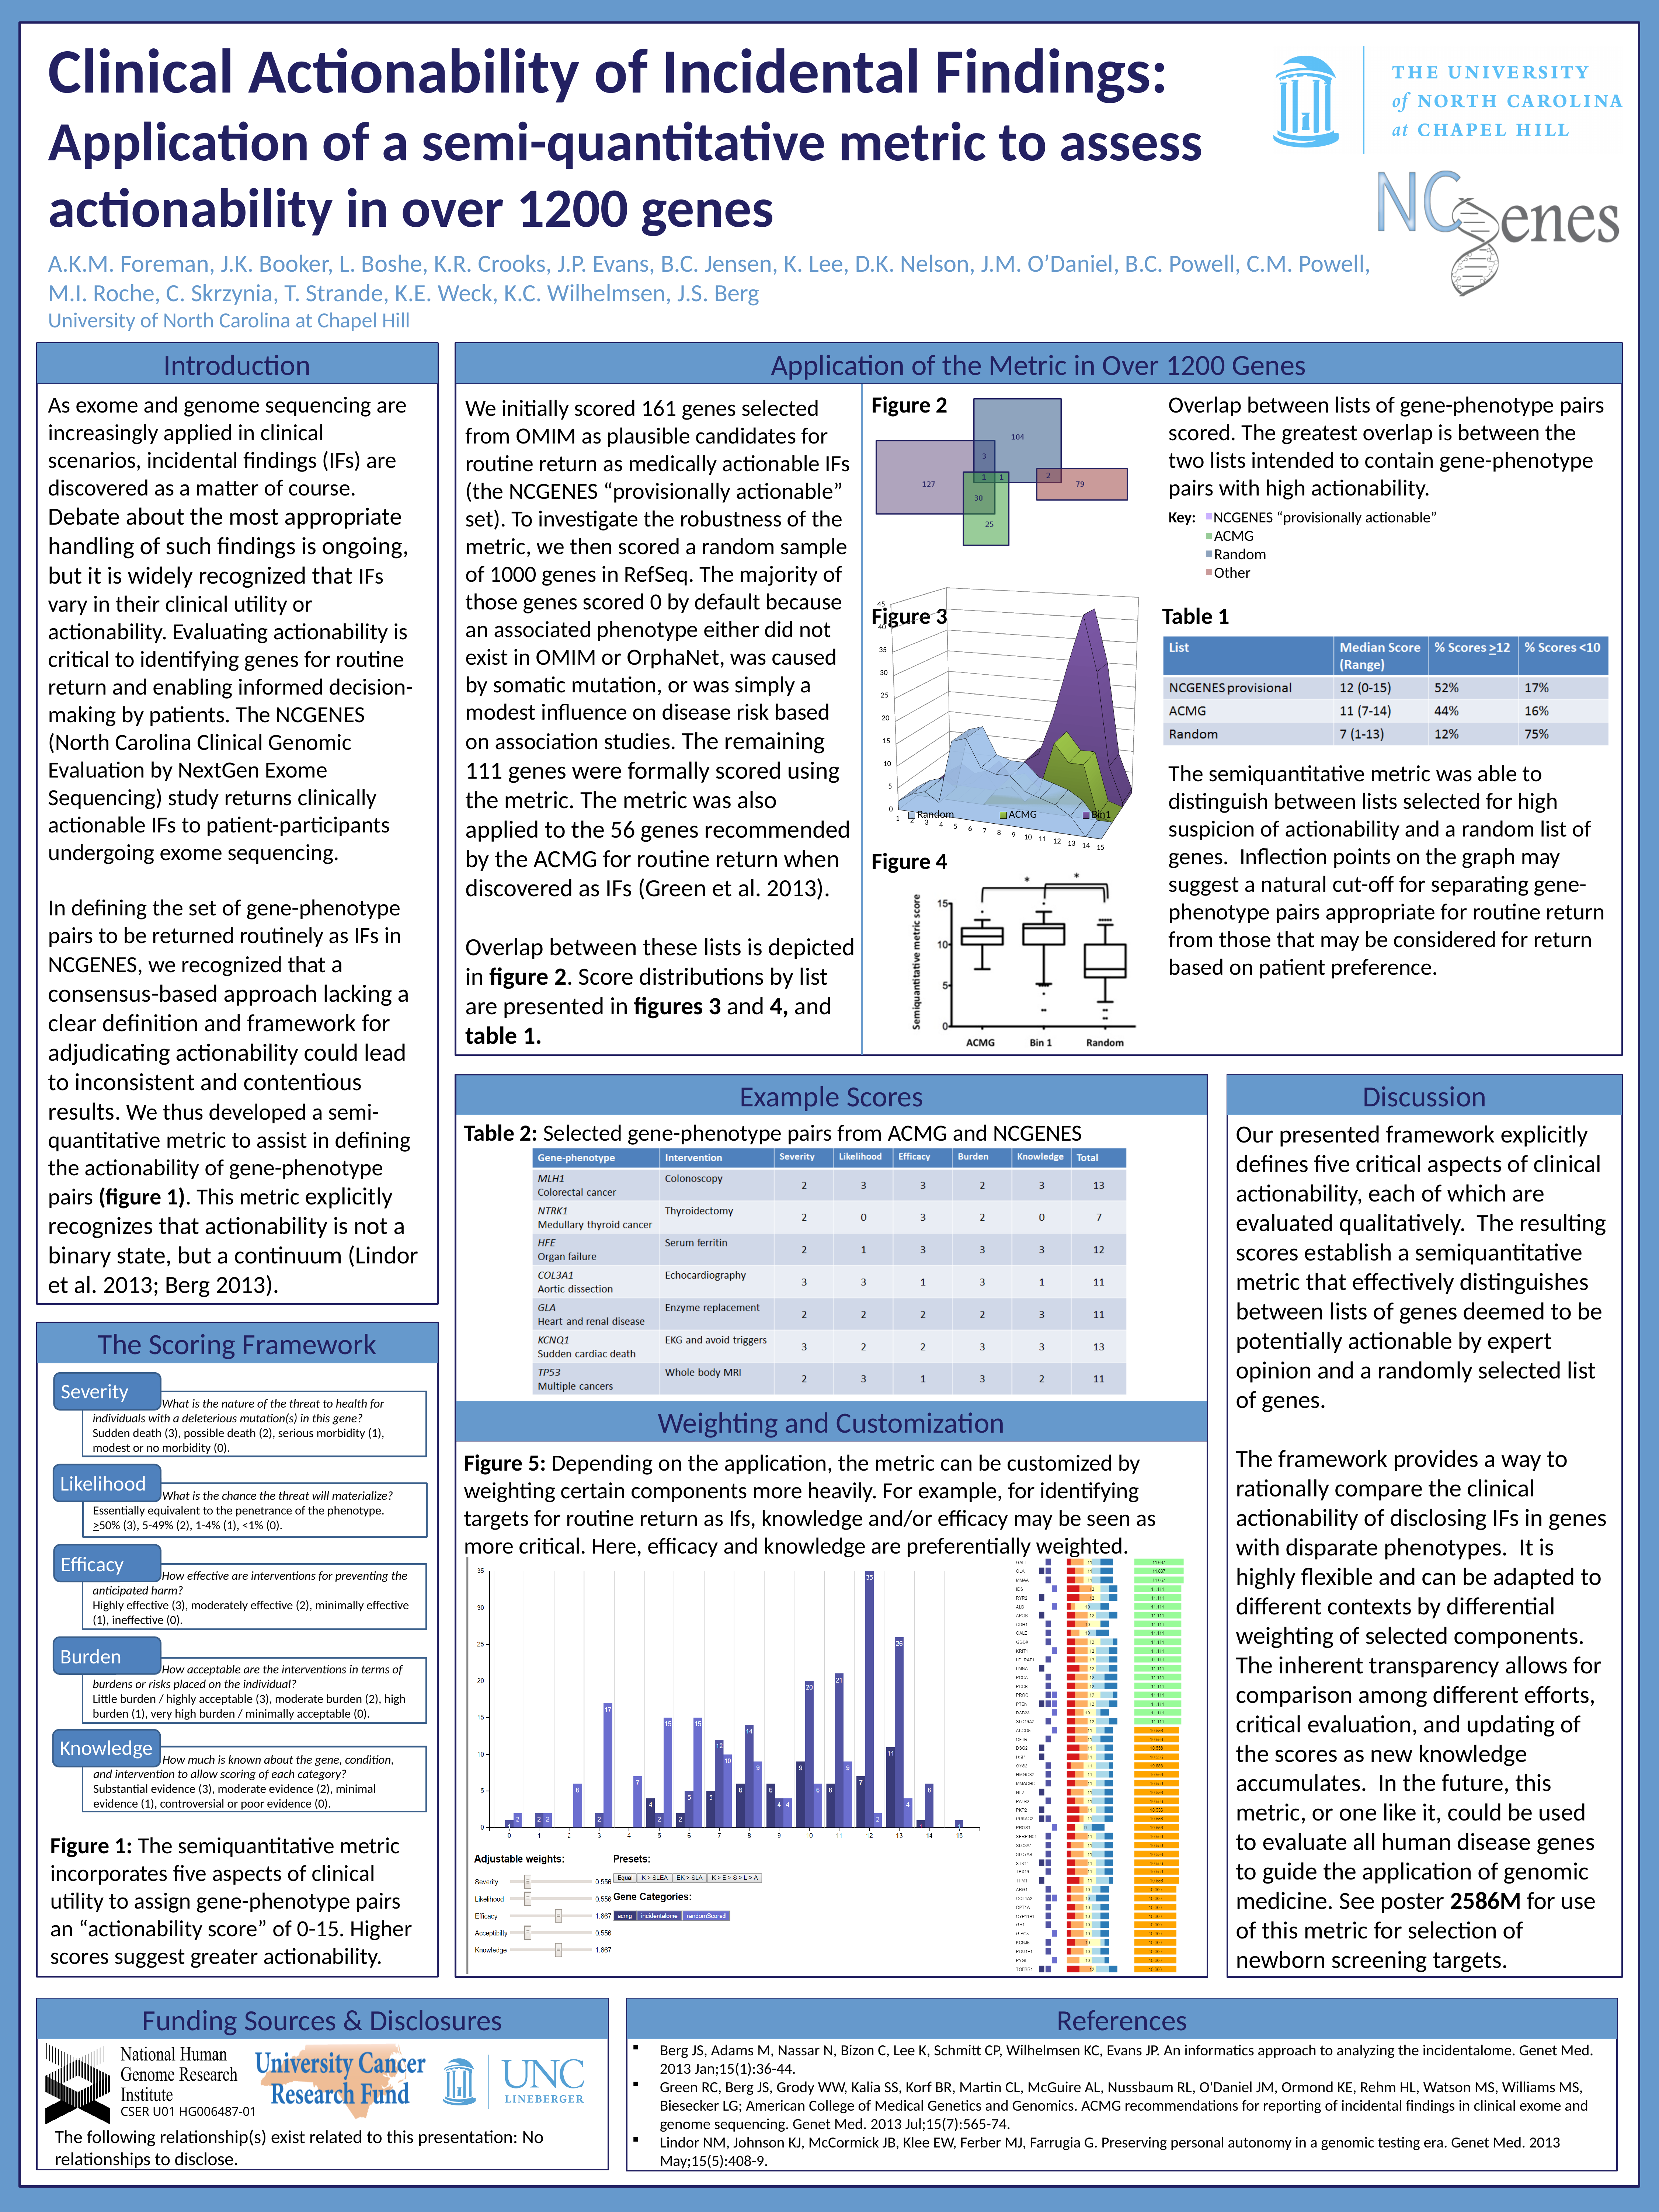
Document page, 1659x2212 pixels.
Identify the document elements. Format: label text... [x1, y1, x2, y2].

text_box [82, 1658, 427, 1724]
picture [1273, 46, 1623, 154]
text_box [36, 342, 439, 1305]
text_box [53, 1464, 161, 1502]
text_box Table 2: Selected gene-phenotype pairs from ACMG and NCGENES [458, 1115, 1201, 1148]
text_box The semiquantitative metric was able to distinguish between lists selected for high suspicion of actionability and a random list of genes. Inflection points on the graph may suggest a natural cut-off for separating gene-phenotype pairs appropriate for routine return from those that may be considered for return based on patient preference. [1163, 755, 1617, 982]
text_box Application of the Metric in Over 1200 Genes [455, 343, 1623, 384]
text_box [455, 1074, 1208, 1978]
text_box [82, 1746, 427, 1814]
text_box Clinical Actionability of Incidental Findings: Application of a semi-quantitative metric to assess actionability in over 1200 genes [43, 27, 1512, 241]
text_box A.K.M. Foreman, J.K. Booker, L. Boshe, K.R. Crooks, J.P. Evans, B.C. Jensen, K. Lee, D.K. Nelson, J.M. O’Daniel, B.C. Powell, C.M. Powell, M.I. Roche, C. Skrzynia, T. Strande, K.E. Weck, K.C. Wilhelmsen, J.S. Berg University of North Carolina at Chapel Hill [43, 244, 1420, 335]
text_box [82, 1564, 427, 1631]
text_box As exome and genome sequencing are increasingly applied in clinical scenarios, incidental findings (IFs) are discovered as a matter of course. Debate about the most appropriate handling of such findings is ongoing, but it is widely recognized that IFs vary in their clinical utility or actionability. Evaluating actionability is critical to identifying genes for routine return and enabling informed decision-making by patients. The NCGENES (North Carolina Clinical Genomic Evaluation by NextGen Exome Sequencing) study returns clinically actionable IFs to patient-participants undergoing exome sequencing. In defining the set of gene-phenotype pairs to be returned routinely as IFs in NCGENES, we recognized that a consensus-based approach lacking a clear definition and framework for adjudicating actionability could lead to inconsistent and contentious results. We thus developed a semi-quantitative metric to assist in defining the actionability of gene-phenotype pairs (figure 1). This metric explicitly recognizes that actionability is not a binary state, but a continuum (Lindor et al. 2013; Berg 2013). [43, 387, 428, 1301]
text_box The following relationship(s) exist related to this presentation: No relationships to disclose. [49, 2122, 603, 2172]
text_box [866, 582, 1610, 858]
text_box Funding Sources & Disclosures [36, 1998, 608, 2039]
picture [875, 398, 1128, 546]
text_box Berg JS, Adams M, Nassar N, Bizon C, Lee K, Schmitt CP, Wilhelmsen KC, Evans JP. An informatics approach to analyzing the incidentalome. Genet Med. 2013 Jan;15(1):36-44. Green RC, Berg JS, Grody WW, Kalia SS, Korf BR, Martin CL, McGuire AL, Nussbaum RL, O'Daniel JM, Ormond KE, Rehm HL, Watson MS, Williams MS, Biesecker LG; American College of Medical Genetics and Genomics. ACMG recommendations for reporting of incidental findings in clinical exome and genome sequencing. Genet Med. 2013 Jul;15(7):565-74. Lindor NM, Johnson KJ, McCormick JB, Klee EW, Ferber MJ, Farrugia G. Preserving personal autonomy in a genomic testing era. Genet Med. 2013 May;15(5):408-9. [627, 2037, 1610, 2172]
picture [908, 871, 1138, 1050]
text_box Discussion [1227, 1074, 1623, 1115]
picture [466, 1557, 1187, 1974]
text_box Figure 2 [866, 387, 1163, 420]
text_box References [627, 1998, 1618, 2039]
text_box [1227, 1074, 1623, 1978]
text_box Overlap between lists of gene-phenotype pairs scored. The greatest overlap is between the two lists intended to contain gene-phenotype pairs with high actionability. [1163, 387, 1617, 503]
text_box CSER U01 HG006487-01 [239, 2101, 253, 2121]
text_box [36, 1998, 609, 2170]
text_box Introduction [36, 343, 438, 384]
text_box We initially scored 161 genes selected from OMIM as plausible candidates for routine return as medically actionable IFs (the NCGENES “provisionally actionable” set). To investigate the robustness of the metric, we then scored a random sample of 1000 genes in RefSeq. The majority of those genes scored 0 by default because an associated phenotype either did not exist in OMIM or OrphaNet, was caused by somatic mutation, or was simply a modest influence on disease risk based on association studies. The remaining 111 genes were formally scored using the metric. The metric was also applied to the 56 genes recommended by the ACMG for routine return when discovered as IFs (Green et al. 2013). Overlap between these lists is depicted in figure 2. Score distributions by list are presented in figures 3 and 4, and table 1. [460, 390, 860, 1052]
text_box Figure 4 [866, 861, 973, 877]
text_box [54, 1373, 161, 1410]
text_box Our presented framework explicitly defines five critical aspects of clinical actionability, each of which are evaluated qualitatively. The resulting scores establish a semiquantitative metric that effectively distinguishes between lists of genes deemed to be potentially actionable by expert opinion and a randomly selected list of genes. The framework provides a way to rationally compare the clinical actionability of disclosing IFs in genes with disparate phenotypes. It is highly flexible and can be adapted to different contexts by differential weighting of selected components. The inherent transparency allows for comparison among different efforts, critical evaluation, and updating of the scores as new knowledge accumulates. In the future, this metric, or one like it, could be used to evaluate all human disease genes to guide the application of genomic medicine. See poster 2586M for use of this metric for selection of newborn screening targets. [1230, 1115, 1617, 1976]
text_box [54, 1544, 161, 1582]
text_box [83, 1483, 427, 1537]
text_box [1163, 504, 1595, 585]
text_box [455, 342, 1623, 1056]
text_box The Scoring Framework [36, 1322, 438, 1363]
picture [45, 2042, 237, 2124]
text_box Figure 5: Depending on the application, the metric can be customized by weighting certain components more heavily. For example, for identifying targets for routine return as Ifs, knowledge and/or efficacy may be seen as more critical. Here, efficacy and knowledge are preferentially weighted. [458, 1445, 1201, 1561]
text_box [82, 1391, 427, 1458]
text_box [19, 22, 1640, 2187]
picture [532, 1147, 1128, 1400]
text_box Figure 1: The semiquantitative metric incorporates five aspects of clinical utility to assign gene-phenotype pairs an “actionability score” of 0-15. Higher scores suggest greater actionability. [45, 1828, 430, 1972]
text_box [36, 1322, 439, 1978]
picture [1368, 167, 1629, 296]
text_box Weighting and Customization [455, 1401, 1207, 1441]
text_box [1610, 2039, 1618, 2171]
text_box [53, 1729, 161, 1767]
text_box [53, 1637, 161, 1674]
picture [254, 2040, 603, 2124]
